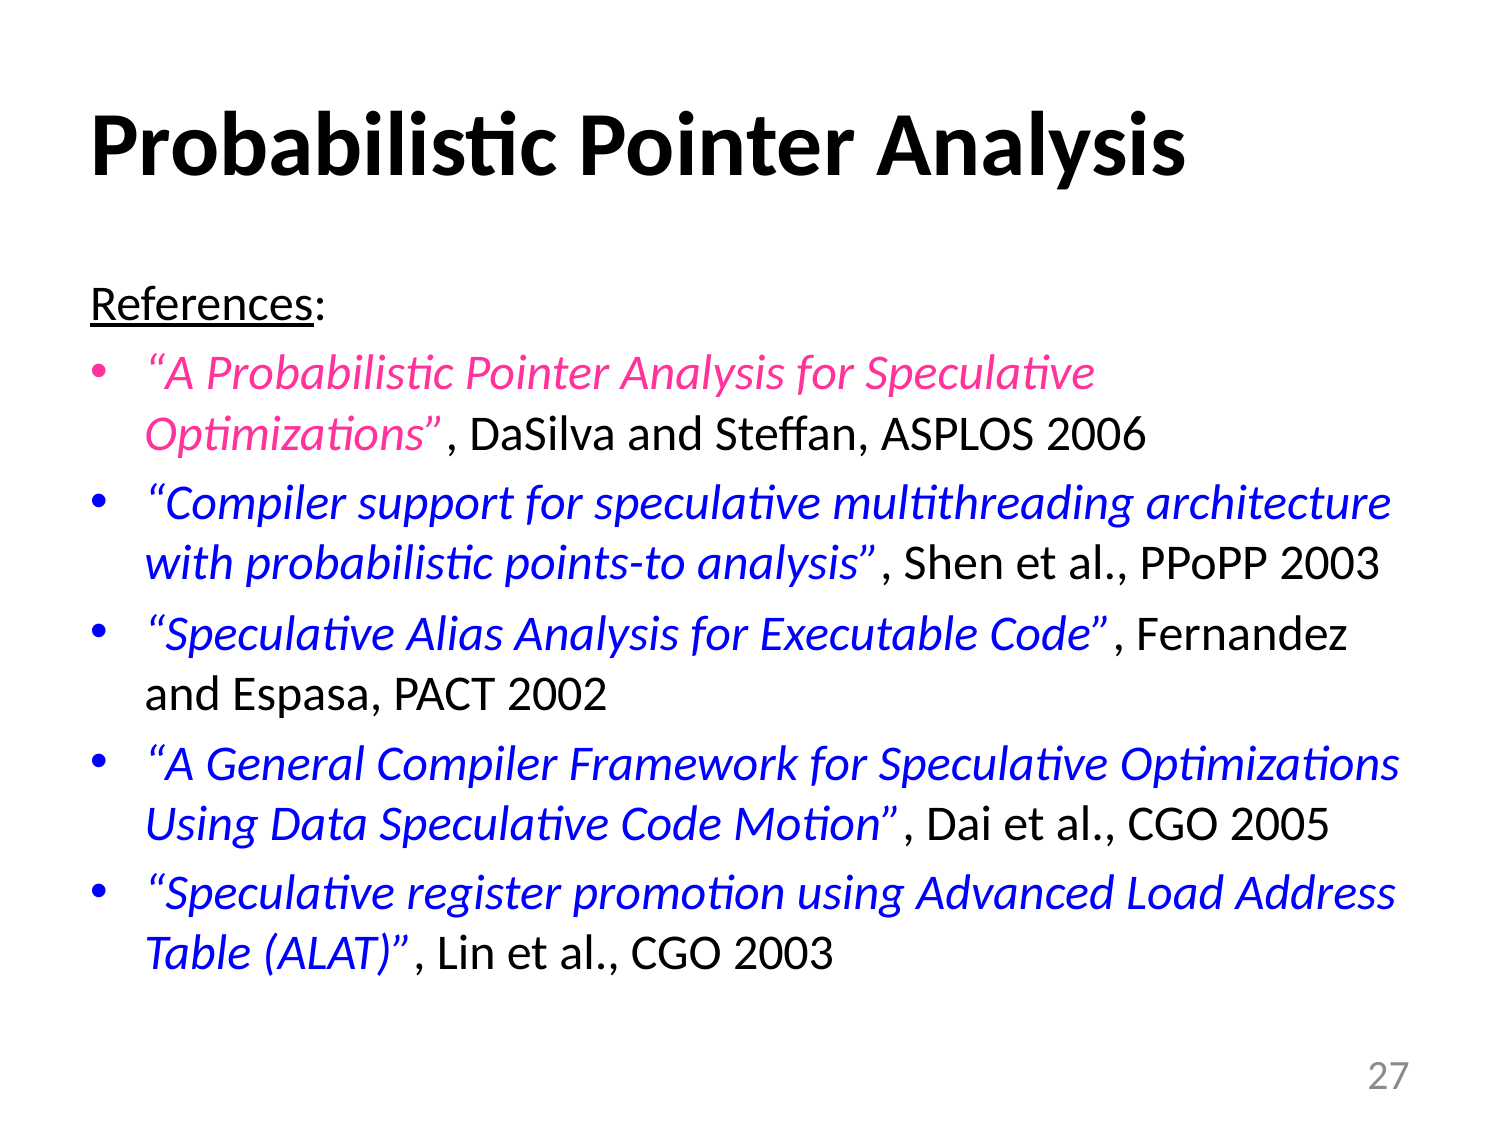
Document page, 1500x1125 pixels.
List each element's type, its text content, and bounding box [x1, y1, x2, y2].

list References: “A Probabilistic Pointer Analysis for Speculative Optimizations”, DaSilva and Steffan, ASPLOS 2006 “Compiler support for speculative multithreading architecture with probabilistic points-to analysis”, Shen et al., PPoPP 2003 “Speculative Alias Analysis for Executable Code”, Fernandez and Espasa, PACT 2002 “A General Compiler Framework for Speculative Optimizations Using Data Speculative Code Motion”, Dai et al., CGO 2005 “Speculative register promotion using Advanced Load Address Table (ALAT)”, Lin et al., CGO 2003 [75, 262, 1425, 1005]
title Probabilistic Pointer Analysis [75, 45, 1425, 233]
slide_number 27 [1074, 1042, 1425, 1103]
